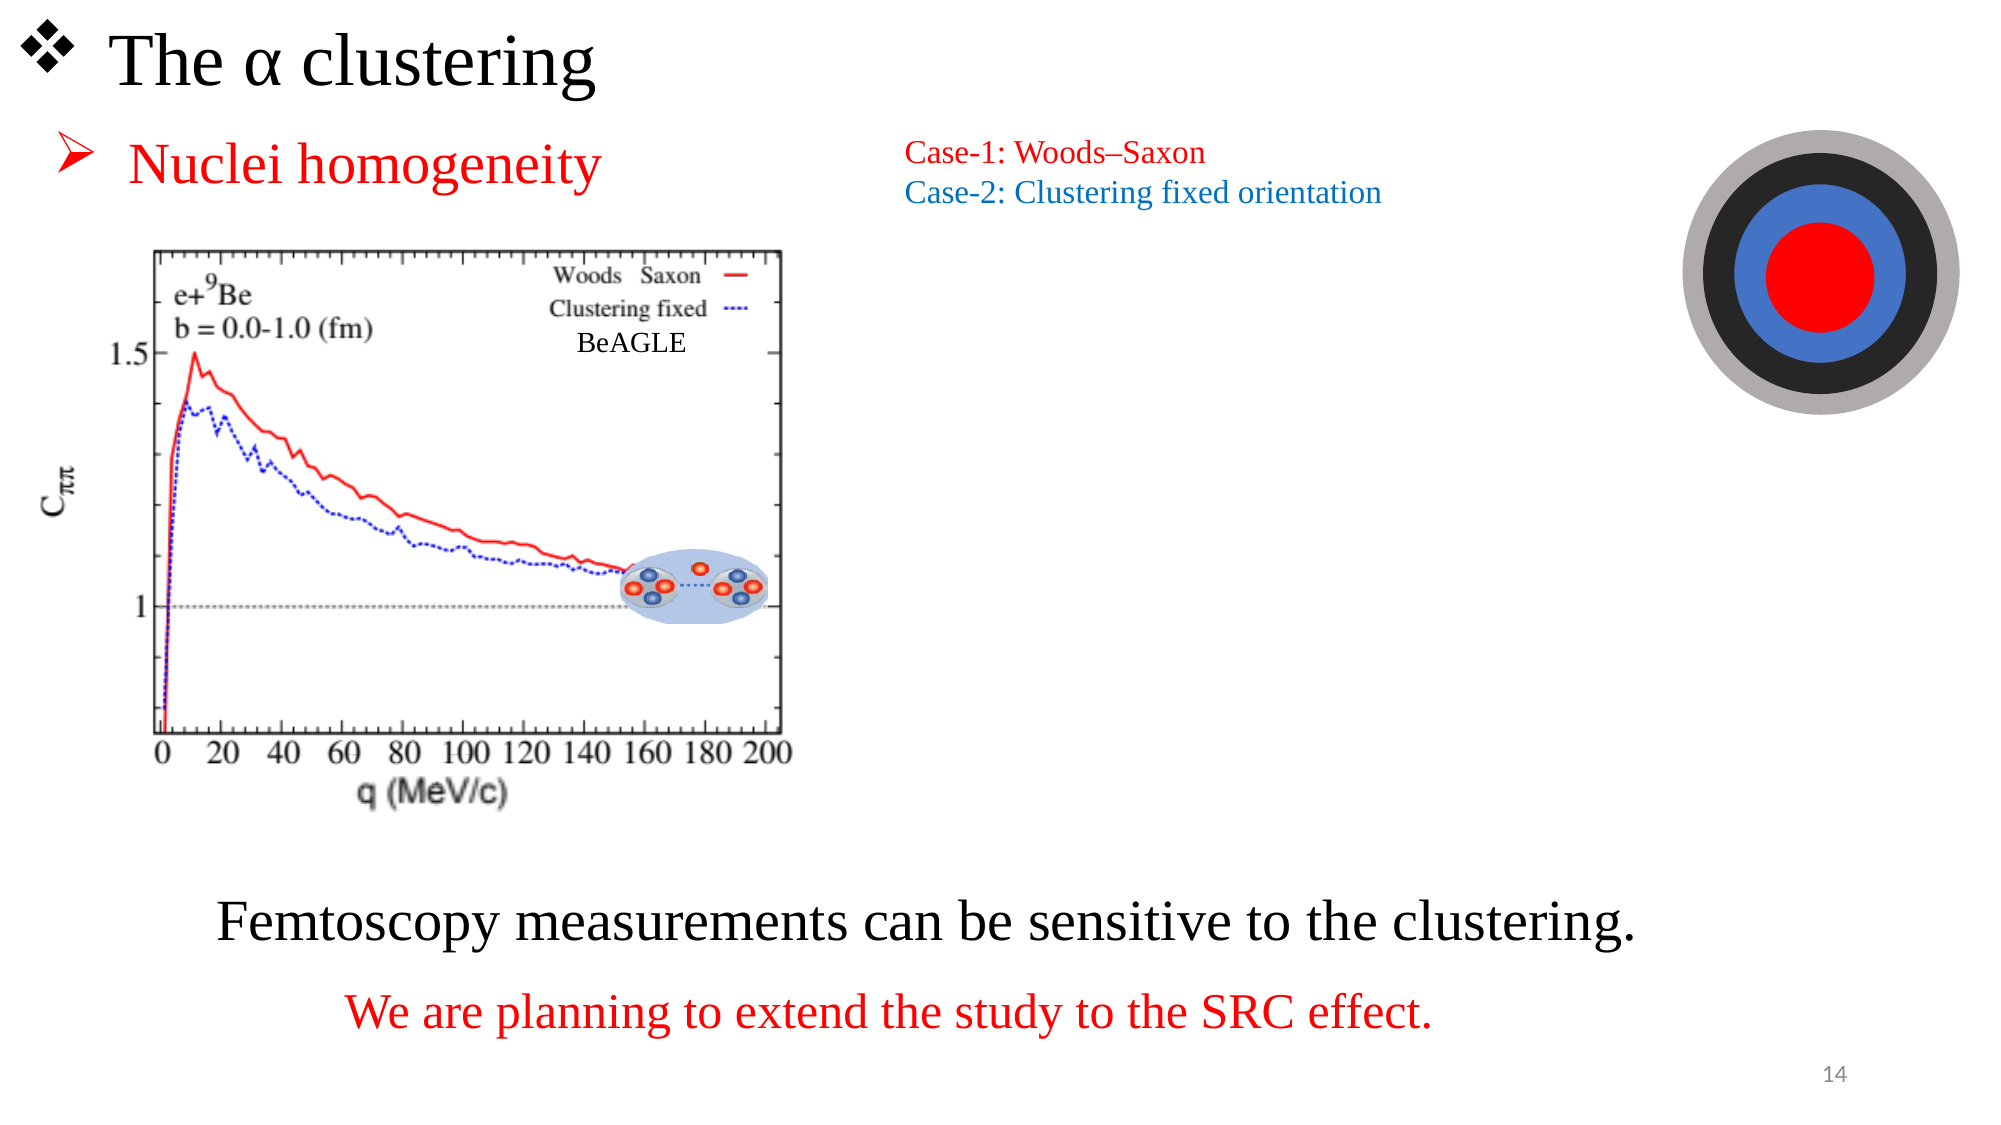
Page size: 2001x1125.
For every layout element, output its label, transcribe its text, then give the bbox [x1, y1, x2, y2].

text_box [1696, 143, 1946, 401]
text_box Case-1: Woods–Saxon Case-2: Clustering fixed orientation [889, 122, 1413, 218]
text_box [34, 211, 828, 844]
text_box Nuclei homogeneity [38, 117, 644, 203]
text_box We are planning to extend the study to the SRC effect. [298, 971, 1480, 1046]
slide_number 14 [1412, 1042, 1863, 1103]
text_box Femtoscopy measurements can be sensitive to the clustering. [194, 874, 1660, 1030]
text_box The α clustering [0, 3, 644, 108]
